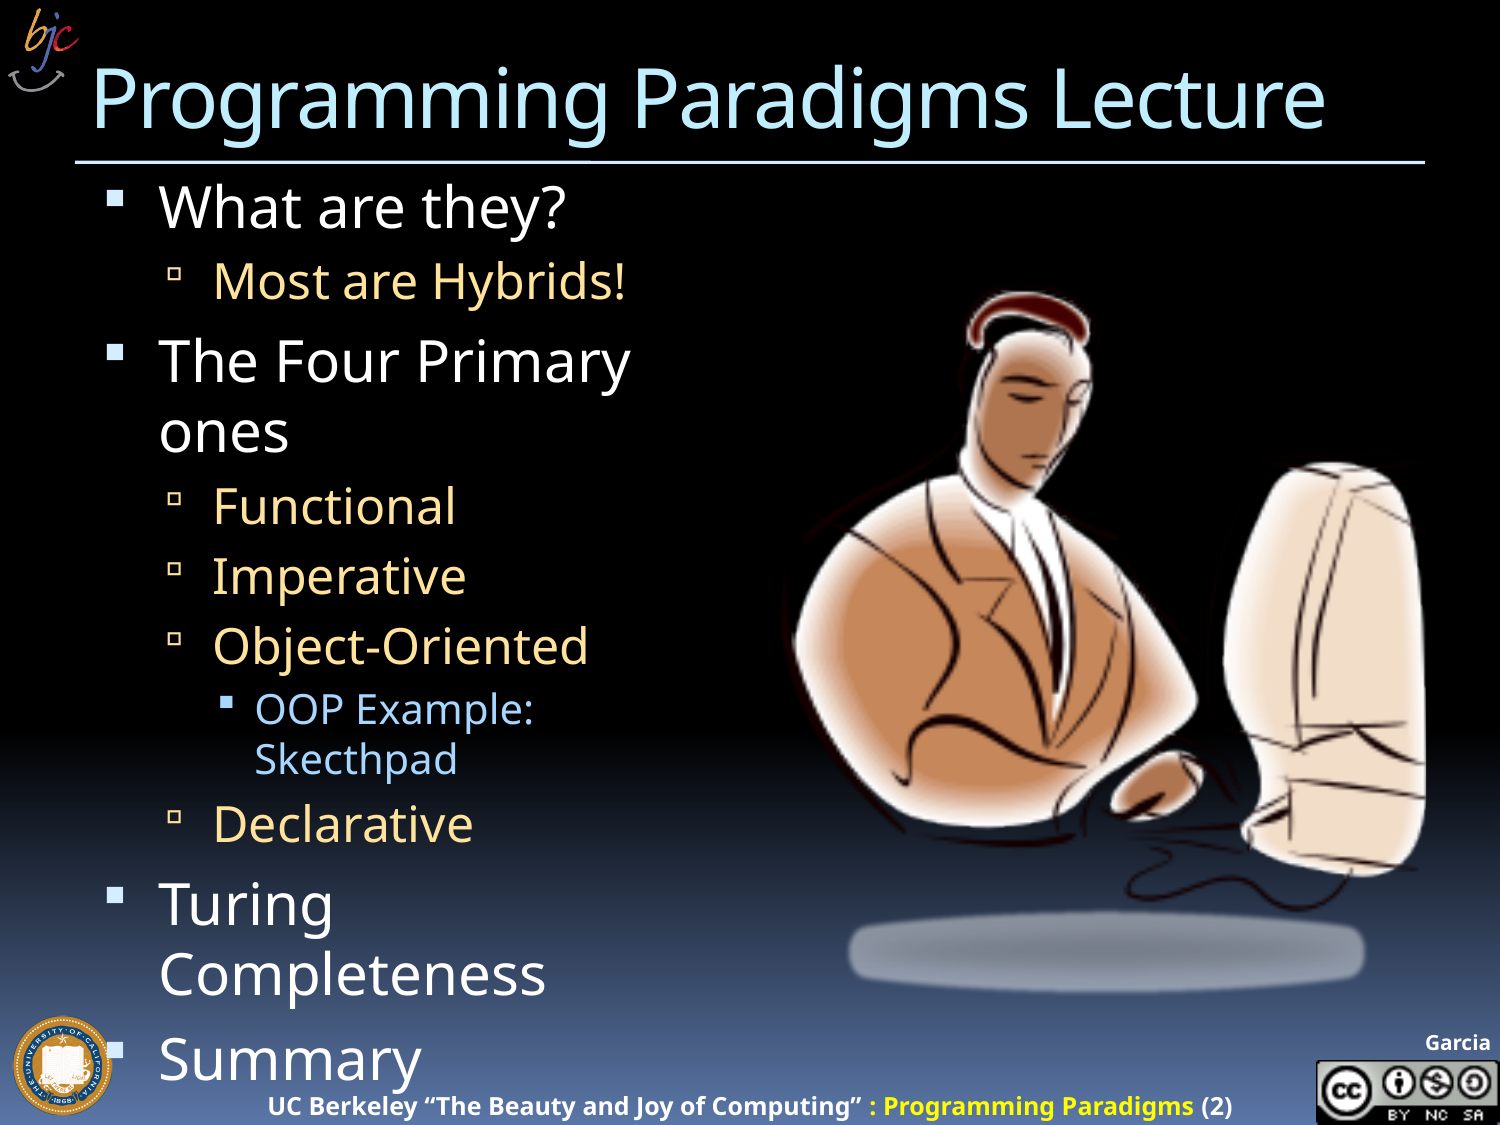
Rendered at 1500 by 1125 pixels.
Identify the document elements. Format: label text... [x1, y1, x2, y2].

list What are they? Most are Hybrids! The Four Primary ones Functional Imperative Object-Oriented OOP Example: Skecthpad Declarative Turing Completeness Summary [75, 163, 739, 1034]
picture [1316, 1060, 1500, 1125]
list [763, 162, 1427, 1034]
picture [12, 1015, 113, 1116]
title Programming Paradigms Lecture [75, 37, 1425, 163]
picture [8, 8, 79, 92]
